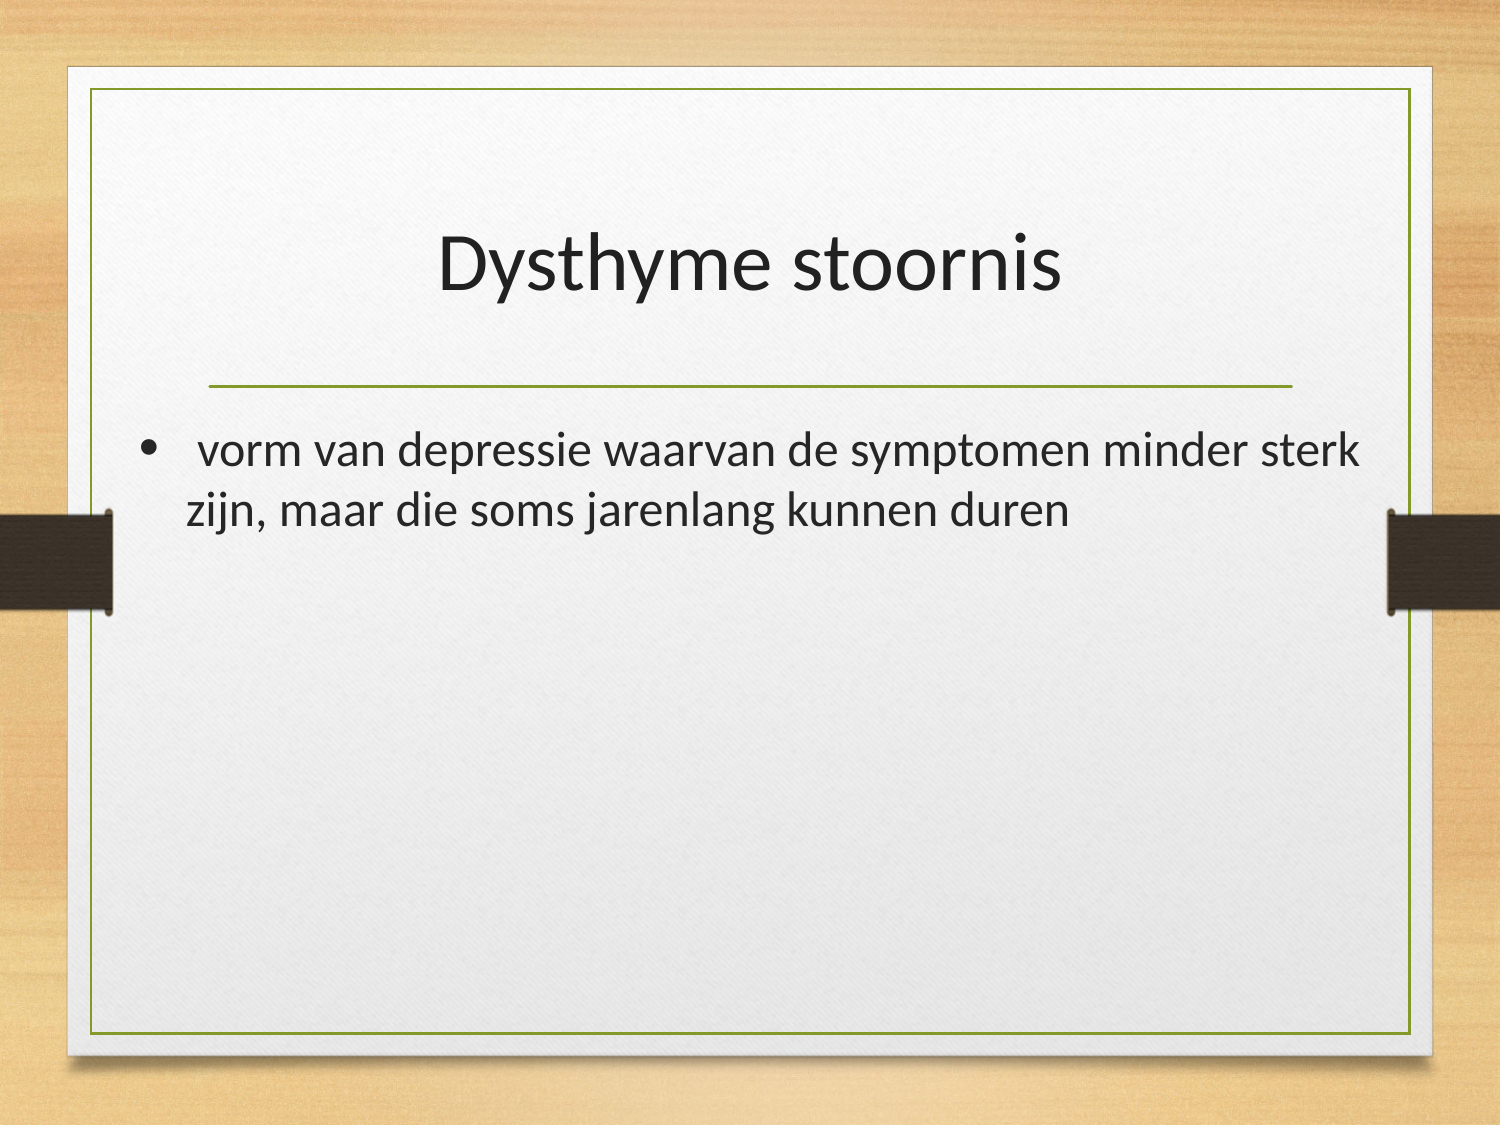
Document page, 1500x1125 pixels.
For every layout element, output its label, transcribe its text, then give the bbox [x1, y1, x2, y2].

list vorm van depressie waarvan de symptomen minder sterk zijn, maar die soms jarenlang kunnen duren [123, 408, 1473, 1125]
title Dysthyme stoornis [193, 150, 1309, 365]
picture [0, 0, 1500, 1125]
